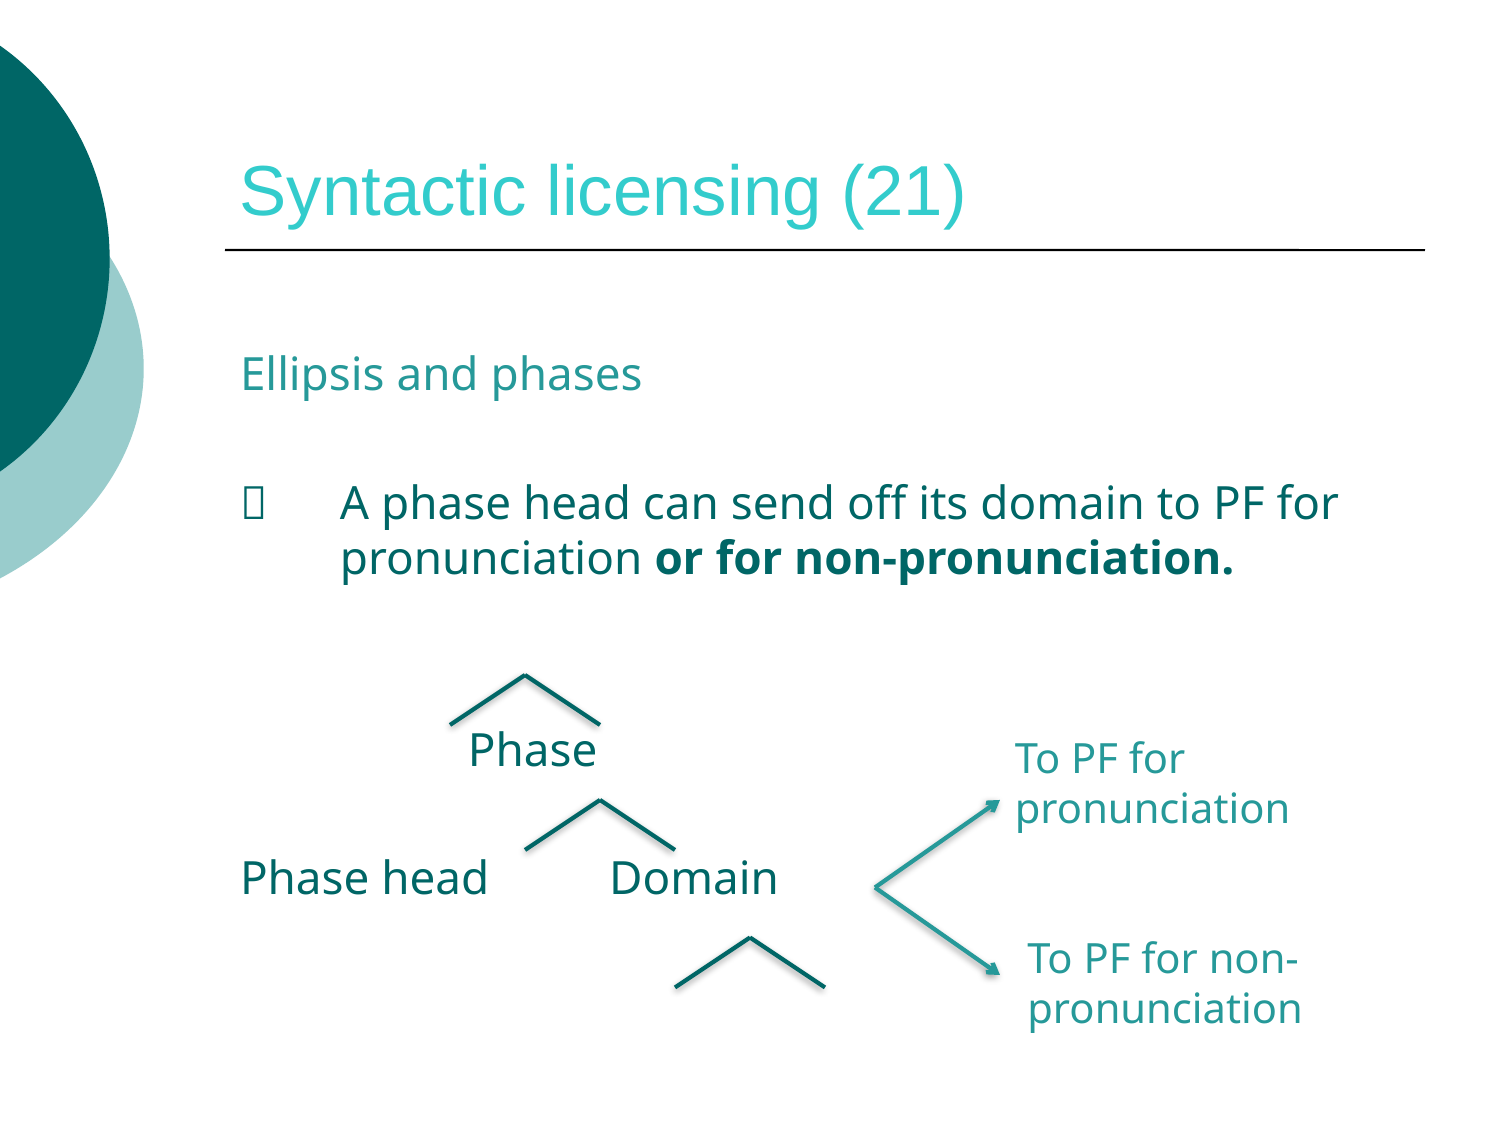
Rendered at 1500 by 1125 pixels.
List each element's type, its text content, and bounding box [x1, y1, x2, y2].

text_box To PF for non- pronunciation [1012, 924, 1338, 1040]
list Ellipsis and phases  A phase head can send off its domain to PF for pronunciation or for non-pronunciation. Phase Phase head Domain [224, 337, 1426, 1038]
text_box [524, 799, 676, 851]
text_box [874, 799, 1001, 887]
text_box To PF for pronunciation [999, 724, 1325, 840]
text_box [874, 887, 1001, 976]
title Syntactic licensing (21) [224, 49, 1425, 238]
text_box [674, 937, 826, 988]
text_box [449, 674, 601, 726]
